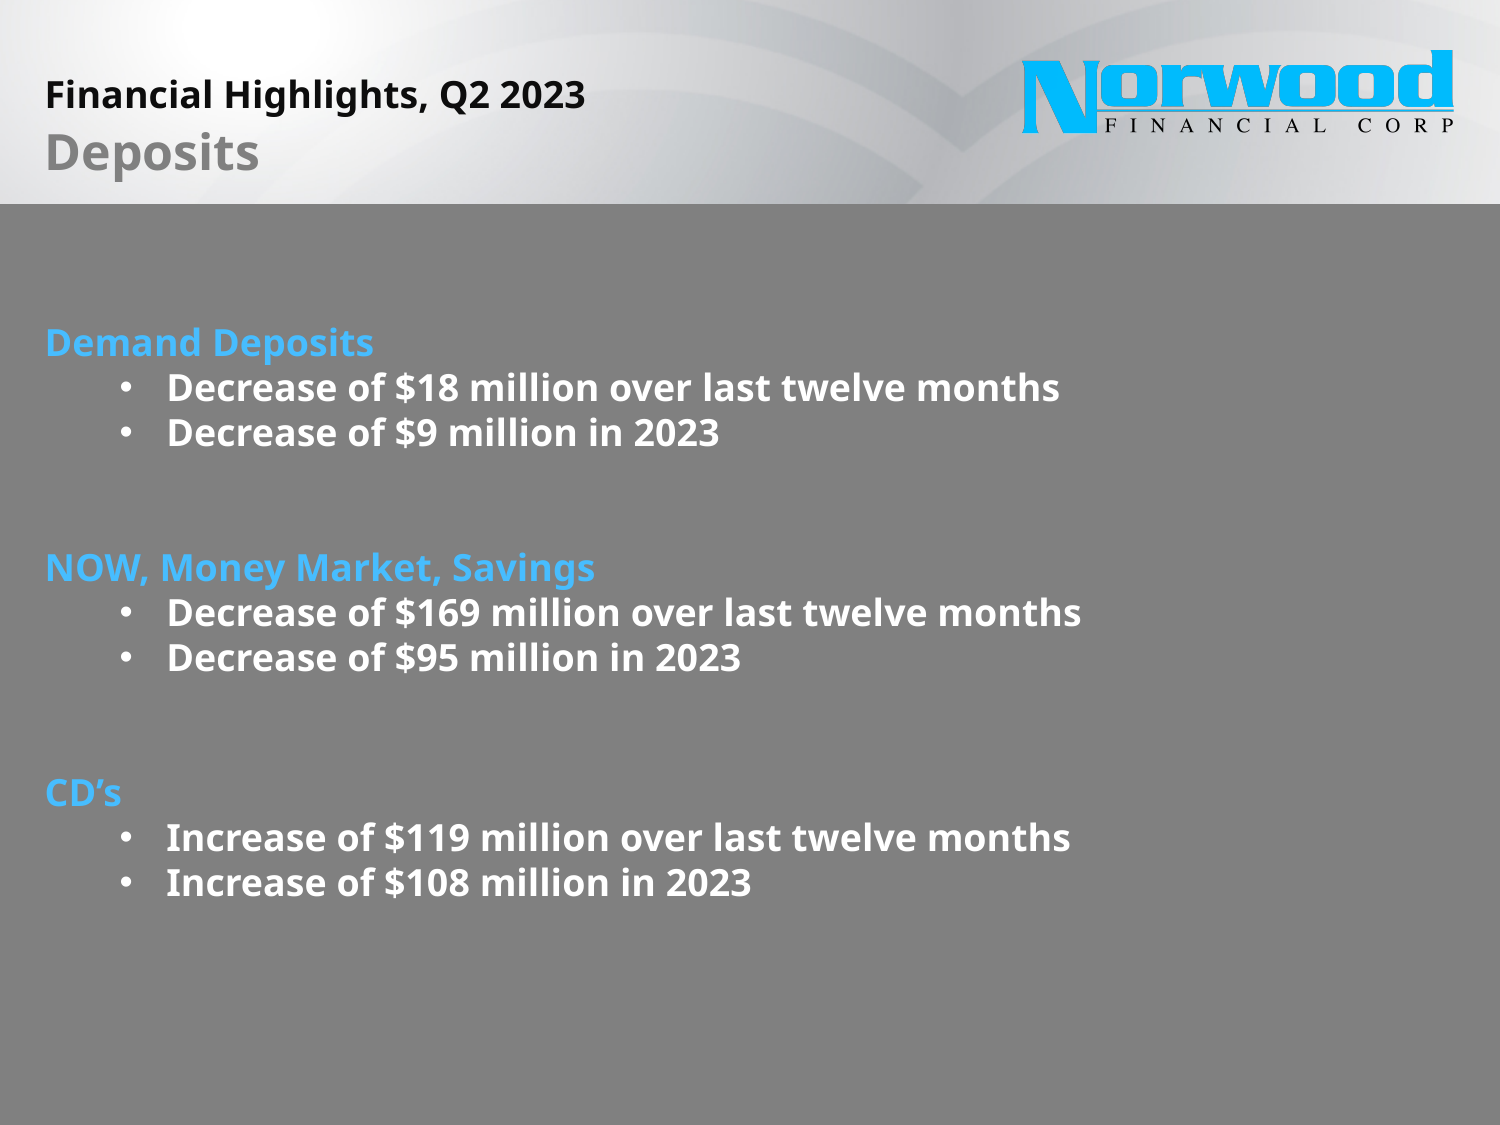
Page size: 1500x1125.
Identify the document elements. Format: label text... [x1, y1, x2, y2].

text_box Demand Deposits Decrease of $18 million over last twelve months Decrease of $9 million in 2023 NOW, Money Market, Savings Decrease of $169 million over last twelve months Decrease of $95 million in 2023 CD’s Increase of $119 million over last twelve months Increase of $108 million in 2023 [29, 266, 1471, 912]
picture [0, 0, 1500, 204]
